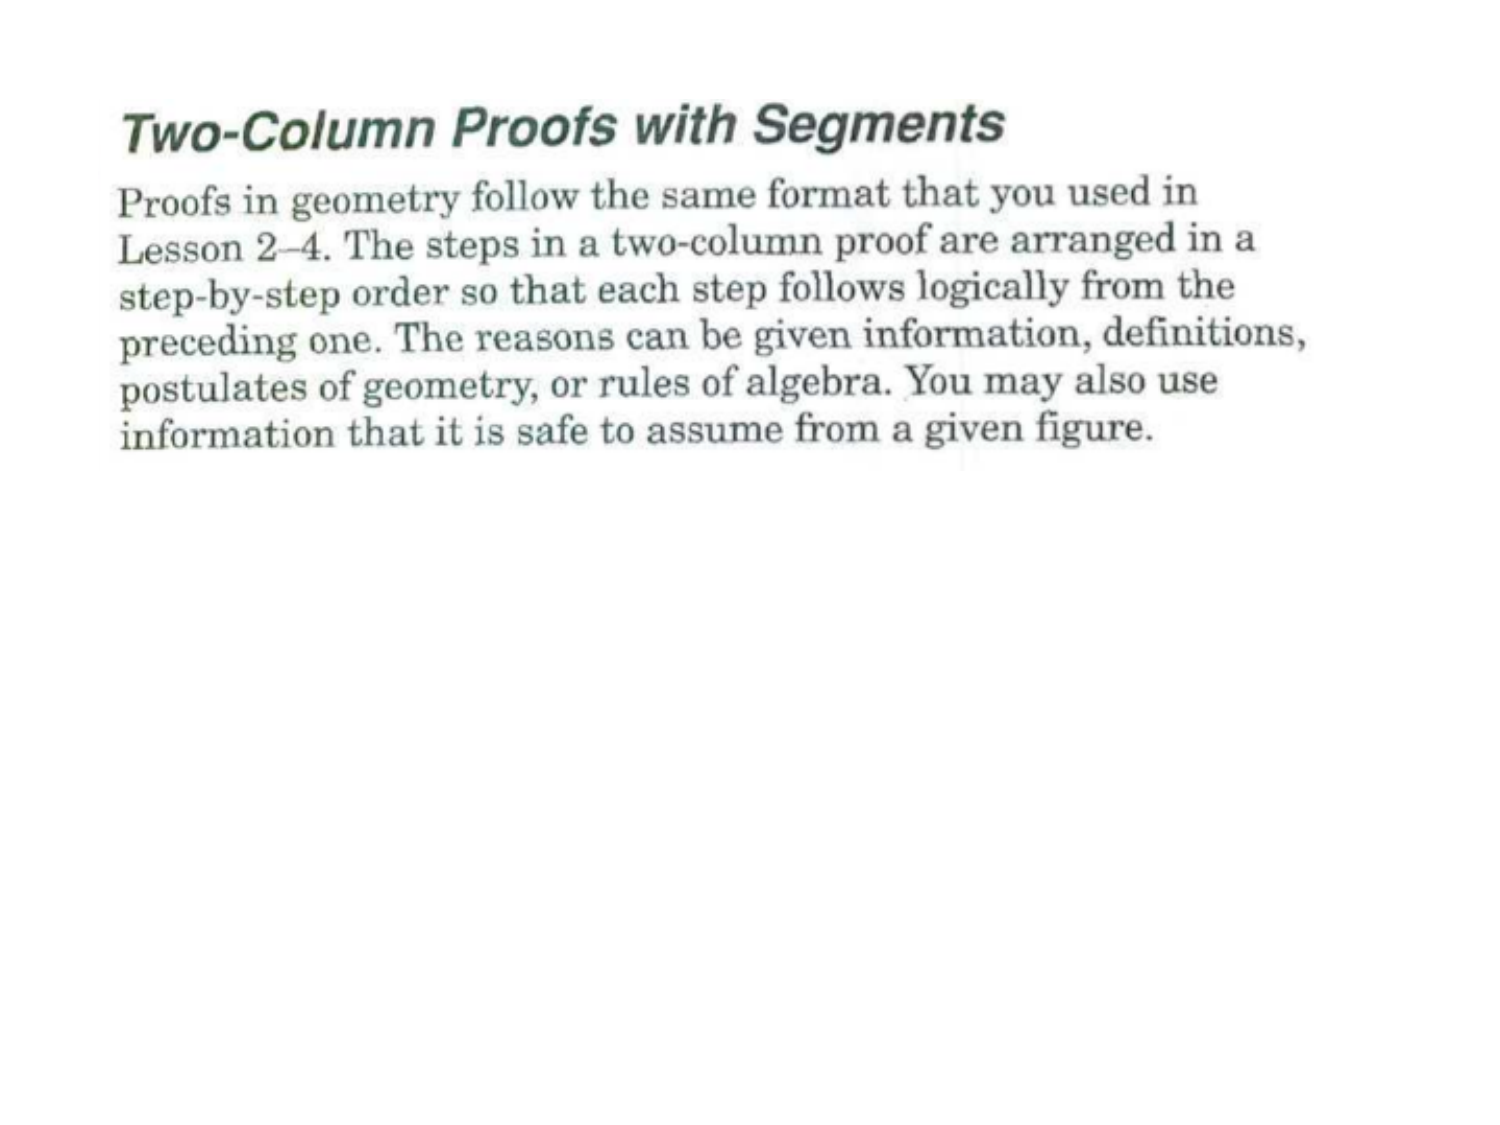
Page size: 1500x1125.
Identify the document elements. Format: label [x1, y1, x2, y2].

picture [97, 99, 1328, 471]
